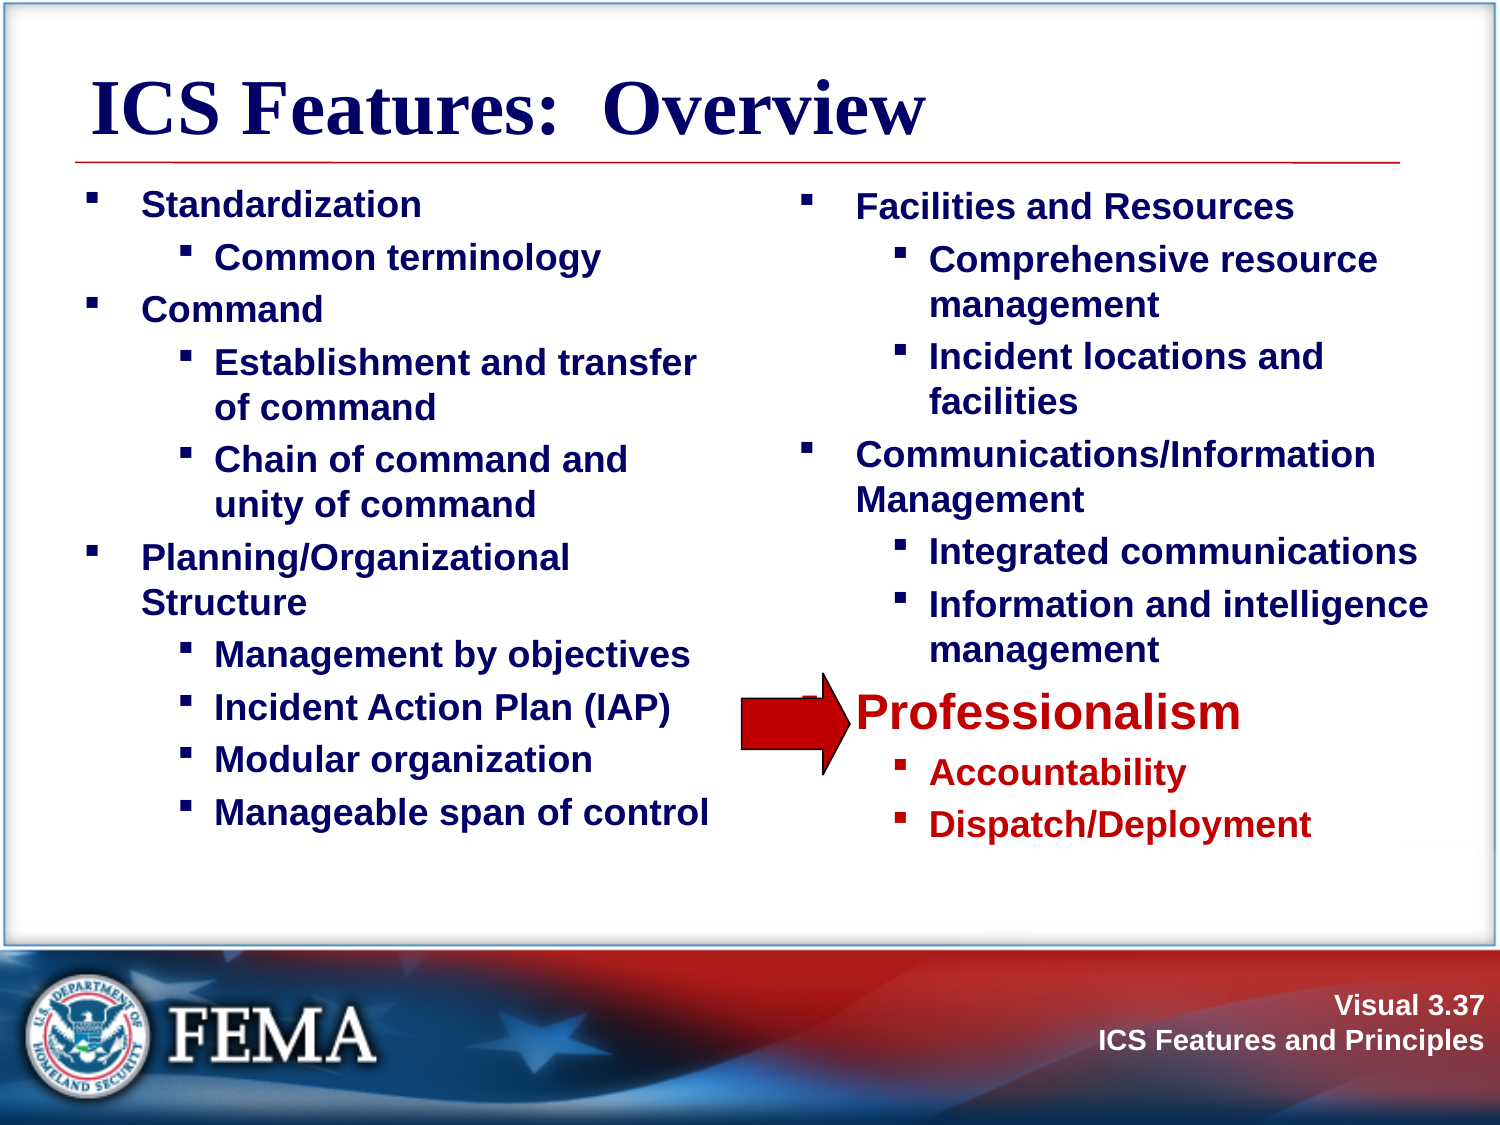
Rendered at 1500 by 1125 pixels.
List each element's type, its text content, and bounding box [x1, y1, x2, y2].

list Facilities and Resources Comprehensive resource management Incident locations and facilities Communications/Information Management Integrated communications Information and intelligence management Professionalism Accountability Dispatch/Deployment [764, 174, 1459, 918]
text_box [741, 672, 850, 776]
list Standardization Common terminology Command Establishment and transfer of command Chain of command and unity of command Planning/Organizational Structure Management by objectives Incident Action Plan (IAP) Modular organization Manageable span of control [50, 172, 730, 916]
picture [0, 0, 1500, 1125]
title ICS Features: Overview [75, 50, 1425, 155]
